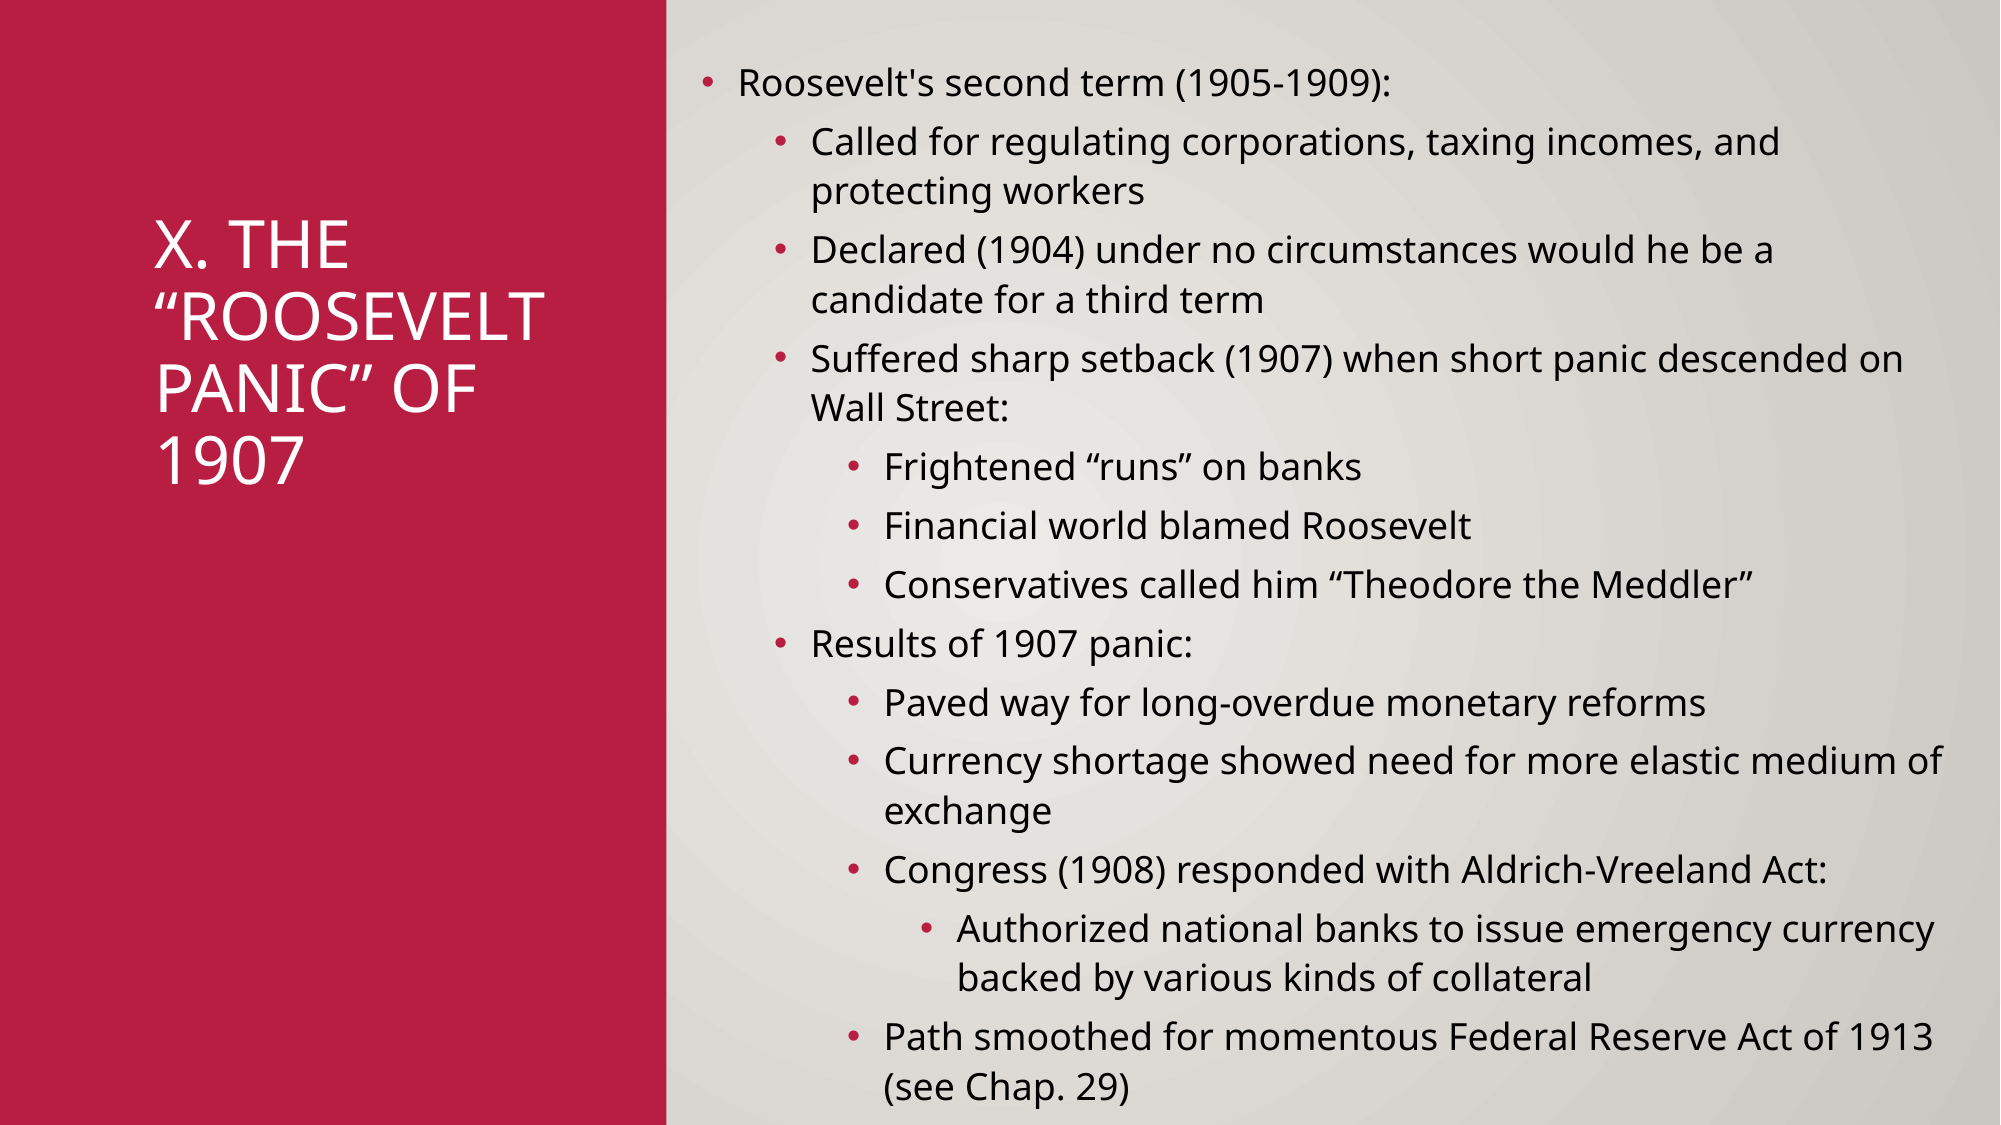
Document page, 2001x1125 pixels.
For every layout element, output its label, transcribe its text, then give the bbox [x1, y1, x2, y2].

text_box [0, 0, 668, 1125]
title X. The “Roosevelt Panic” of 1907 [139, 203, 587, 956]
list Roosevelt's second term (1905-1909): Called for regulating corporations, taxing incomes, and protecting workers Declared (1904) under no circumstances would he be a candidate for a third term Suffered sharp setback (1907) when short panic descended on Wall Street: Frightened “runs” on banks Financial world blamed Roosevelt Conservatives called him “Theodore the Meddler” Results of 1907 panic: Paved way for long-overdue monetary reforms Currency shortage showed need for more elastic medium of exchange Congress (1908) responded with Aldrich-Vreeland Act: Authorized national banks to issue emergency currency backed by various kinds of collateral Path smoothed for momentous Federal Reserve Act of 1913 (see Chap. 29) [686, 46, 1967, 1125]
text_box [668, 0, 2000, 1125]
